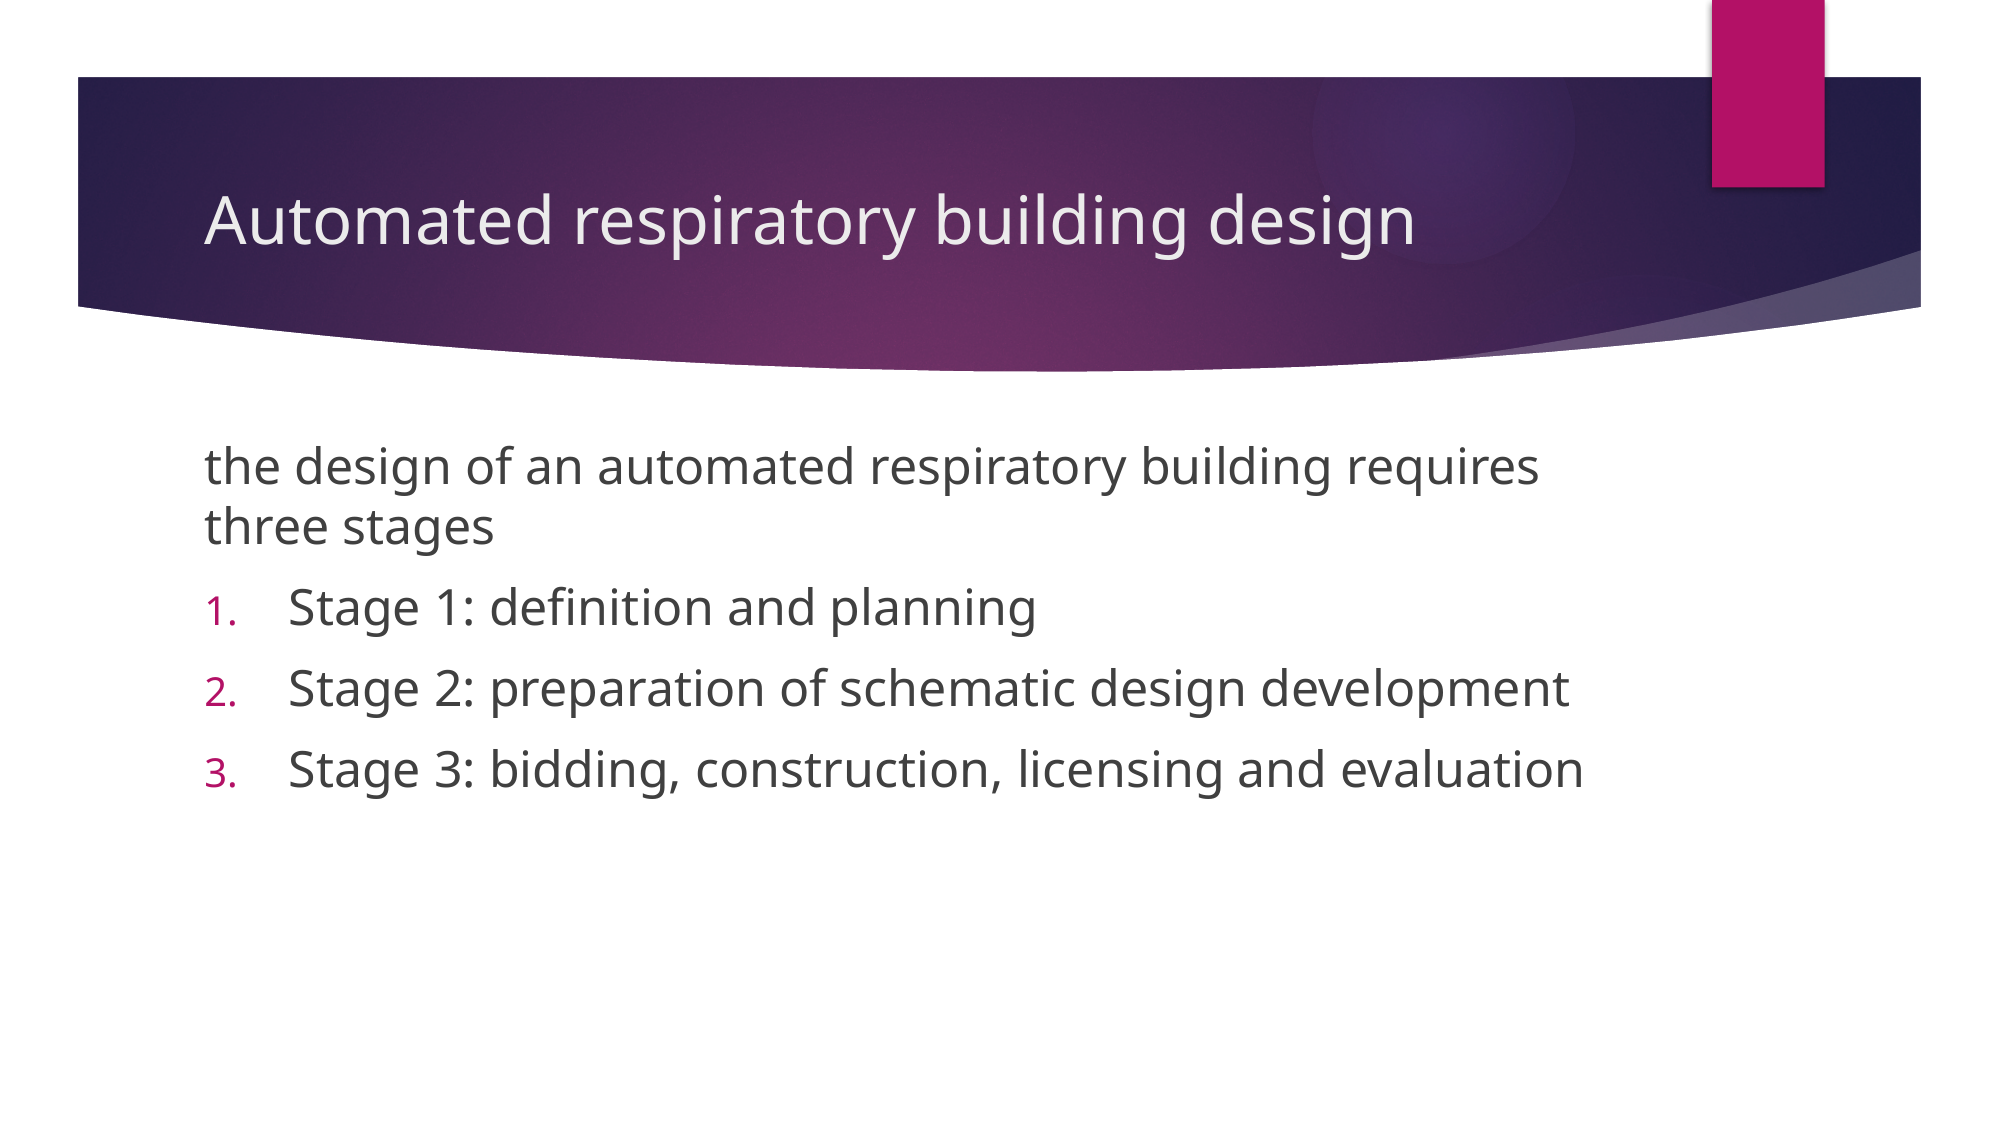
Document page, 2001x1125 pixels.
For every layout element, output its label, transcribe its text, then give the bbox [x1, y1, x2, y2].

list the design of an automated respiratory building requires three stages Stage 1: definition and planning Stage 2: preparation of schematic design development Stage 3: bidding, construction, licensing and evaluation [189, 427, 1638, 988]
title Automated respiratory building design [189, 159, 1627, 276]
